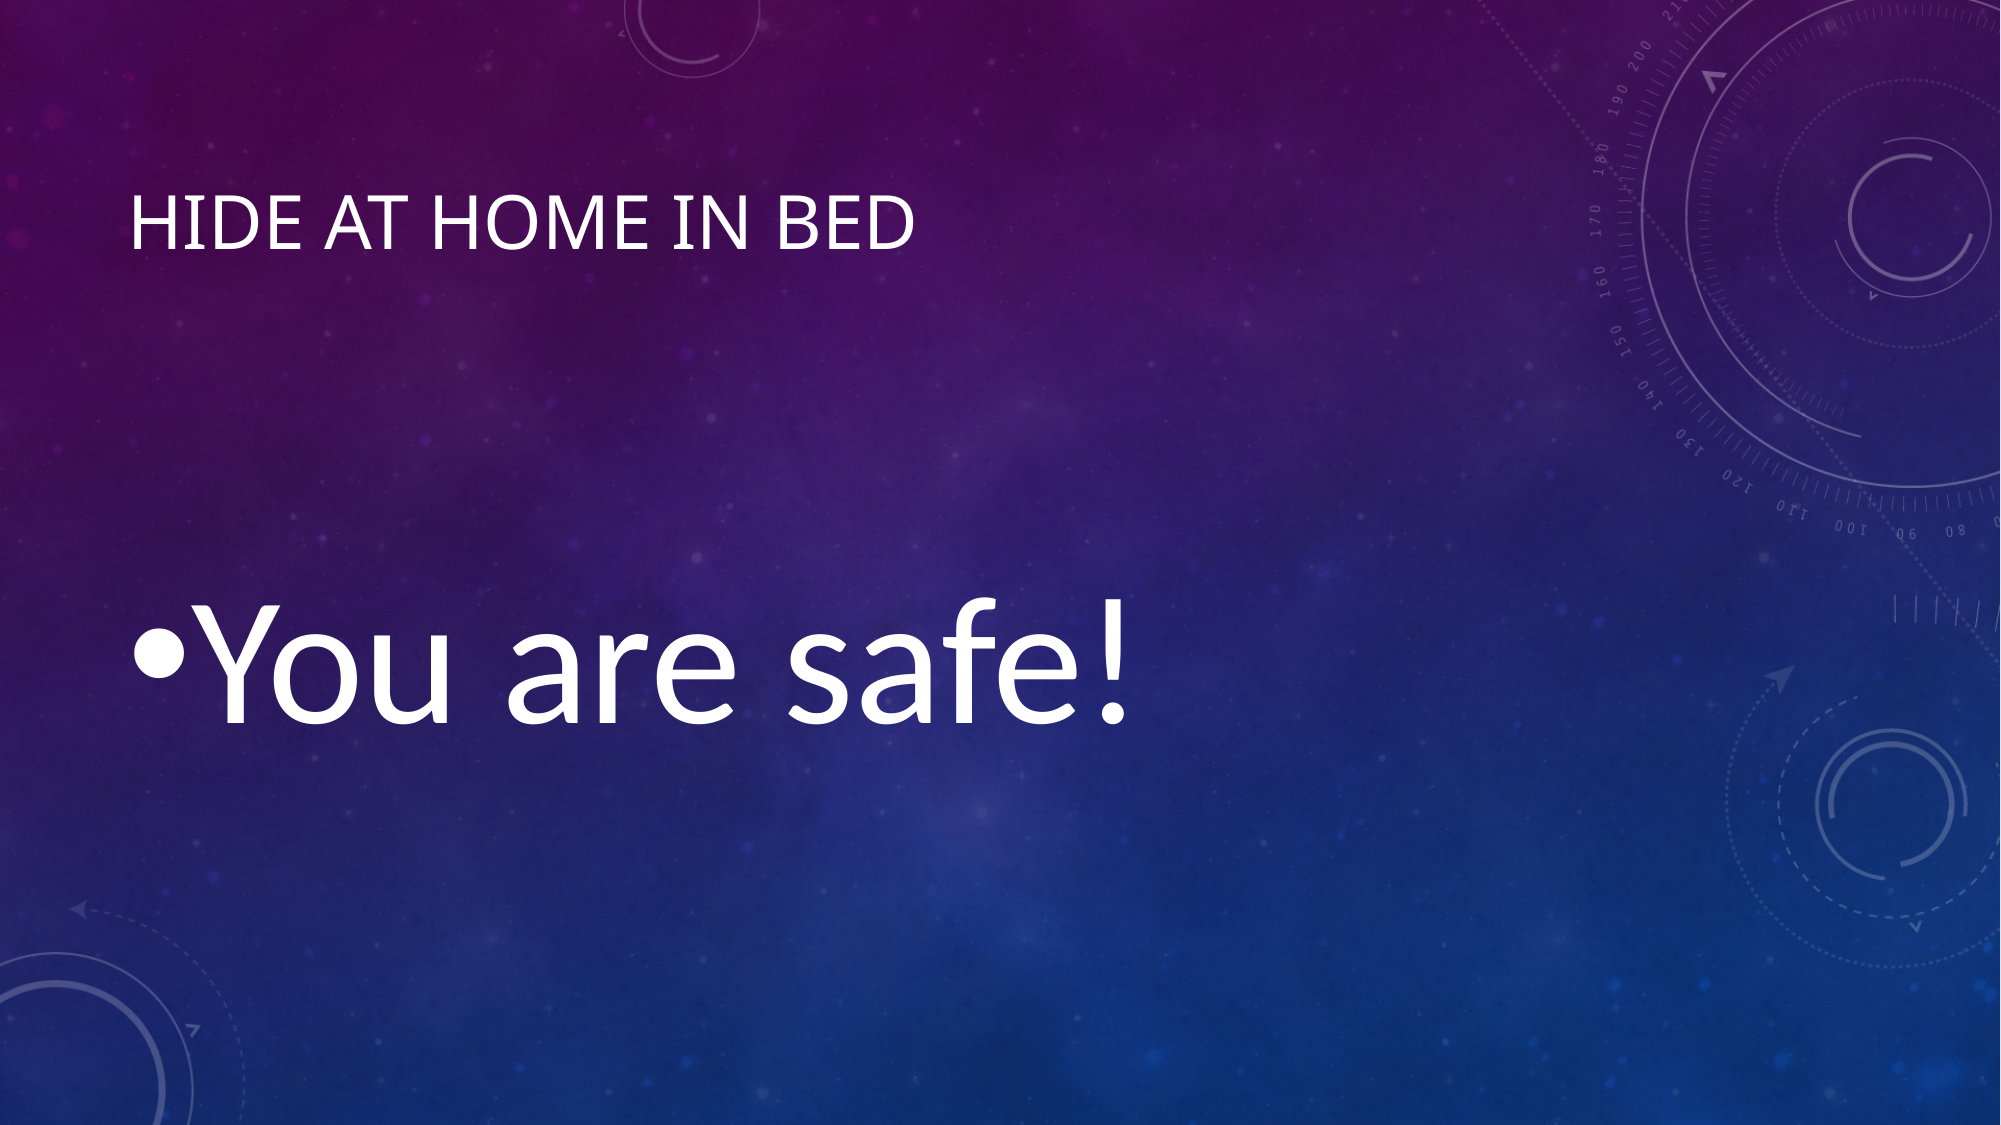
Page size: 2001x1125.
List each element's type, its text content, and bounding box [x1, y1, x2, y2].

title Hide at home in bed [112, 99, 1775, 339]
list You are safe! [112, 351, 1775, 950]
picture [0, 0, 2001, 1125]
